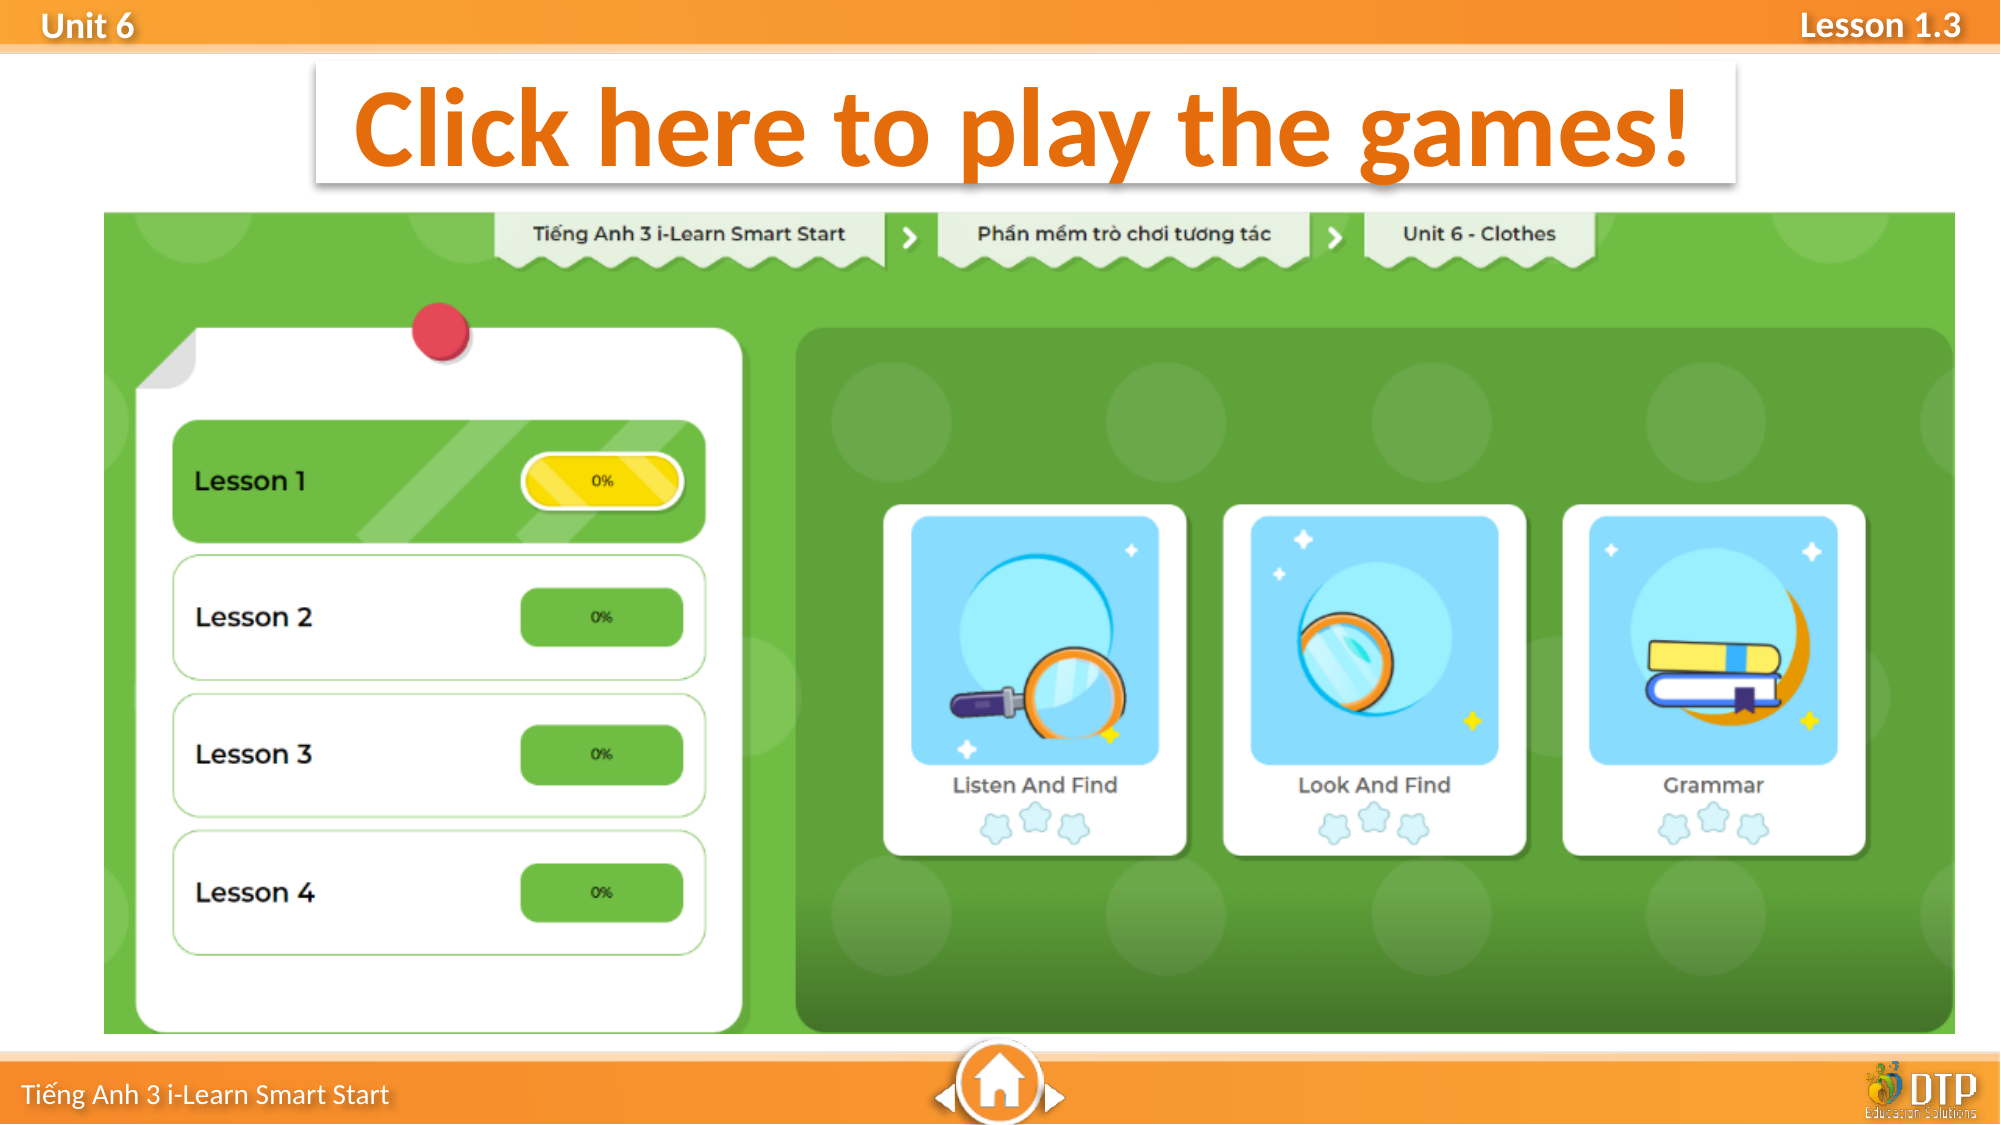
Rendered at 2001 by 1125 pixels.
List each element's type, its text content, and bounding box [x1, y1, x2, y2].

picture [0, 0, 2000, 1125]
text_box Click here to play the games! [316, 60, 1736, 184]
